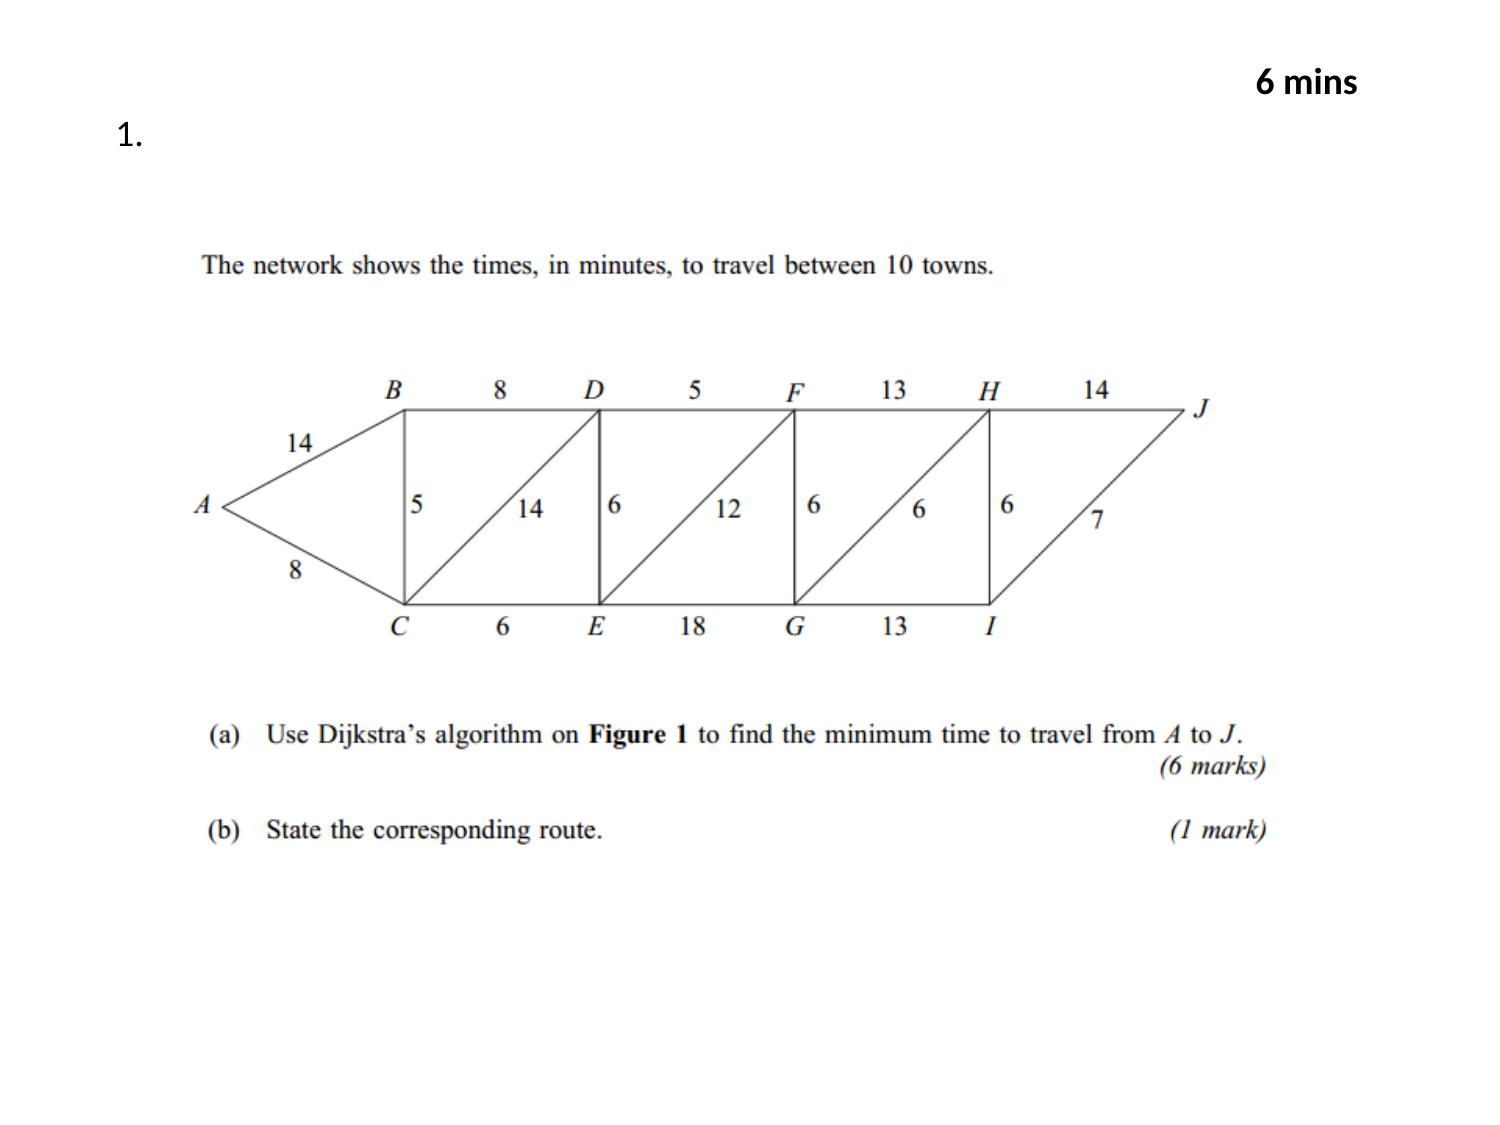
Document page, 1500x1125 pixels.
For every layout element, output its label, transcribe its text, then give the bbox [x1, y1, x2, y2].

picture [127, 237, 1373, 887]
text_box 6 mins [1240, 49, 1373, 110]
text_box 1. [100, 101, 159, 162]
